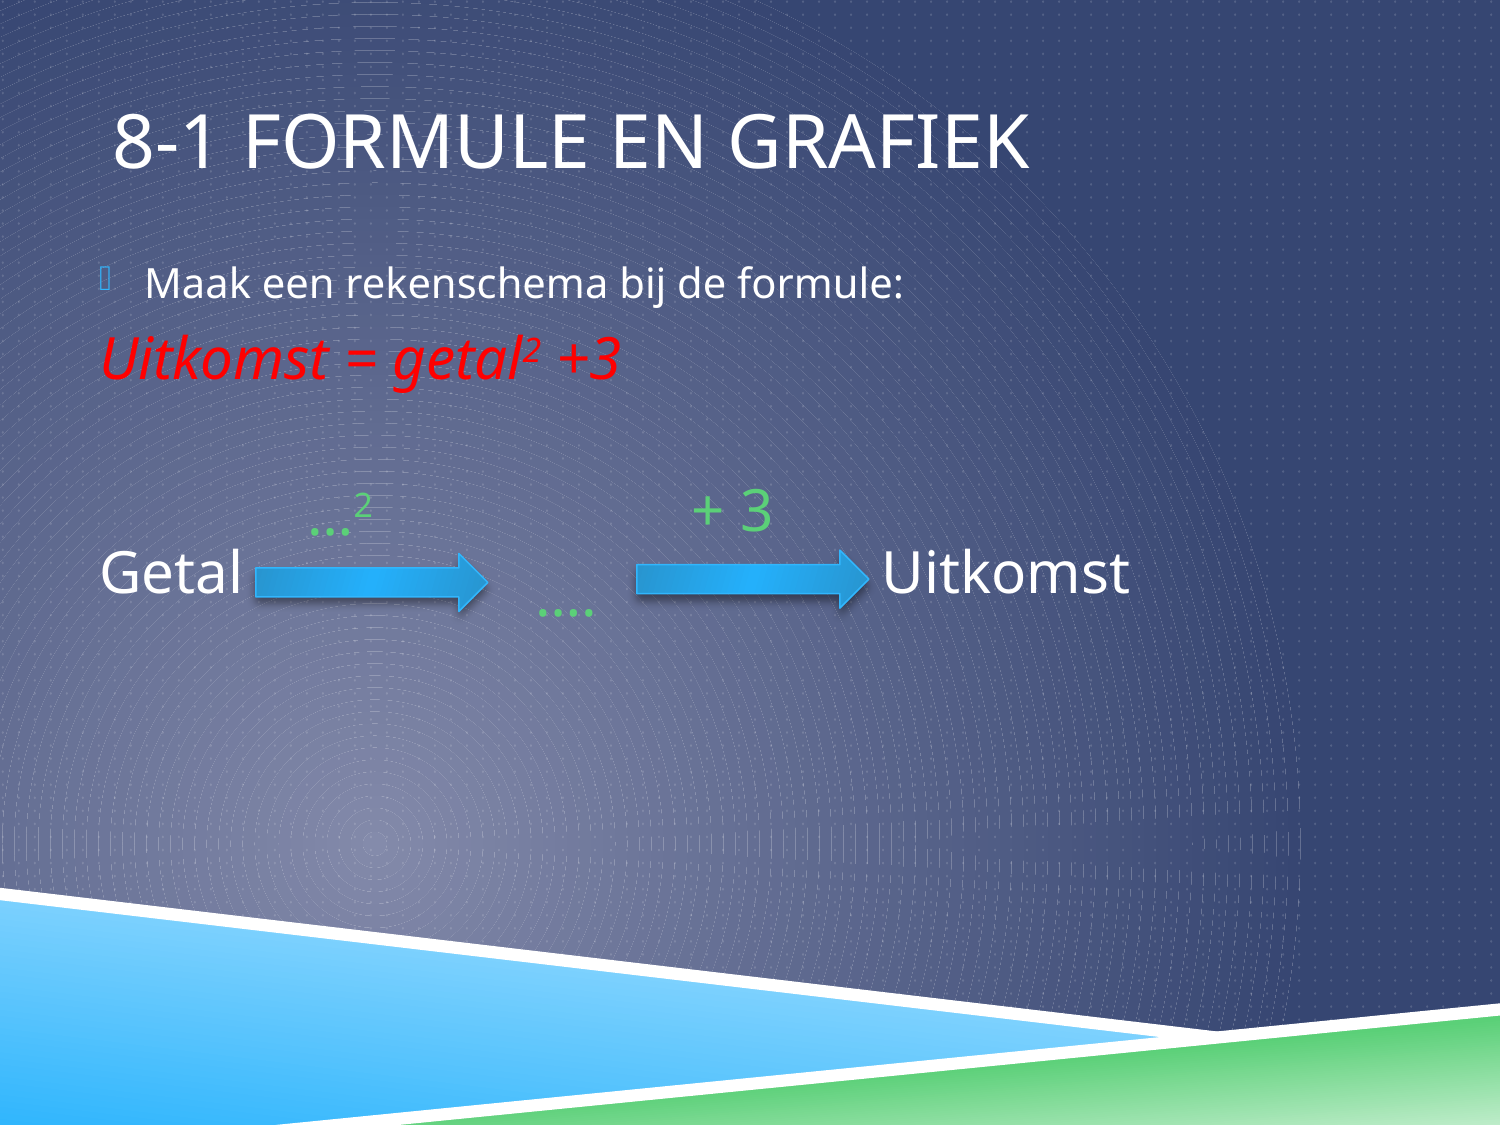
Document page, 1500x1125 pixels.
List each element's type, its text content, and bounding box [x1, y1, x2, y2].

title 8-1 formule en grafiek [112, 45, 1388, 233]
list Maak een rekenschema bij de formule: Uitkomst = getal2 +3 Getal Uitkomst [87, 249, 1363, 862]
text_box + 3 [677, 466, 789, 551]
text_box …2 [292, 469, 388, 555]
text_box …. [521, 550, 613, 635]
text_box [636, 549, 870, 609]
text_box [255, 552, 489, 613]
